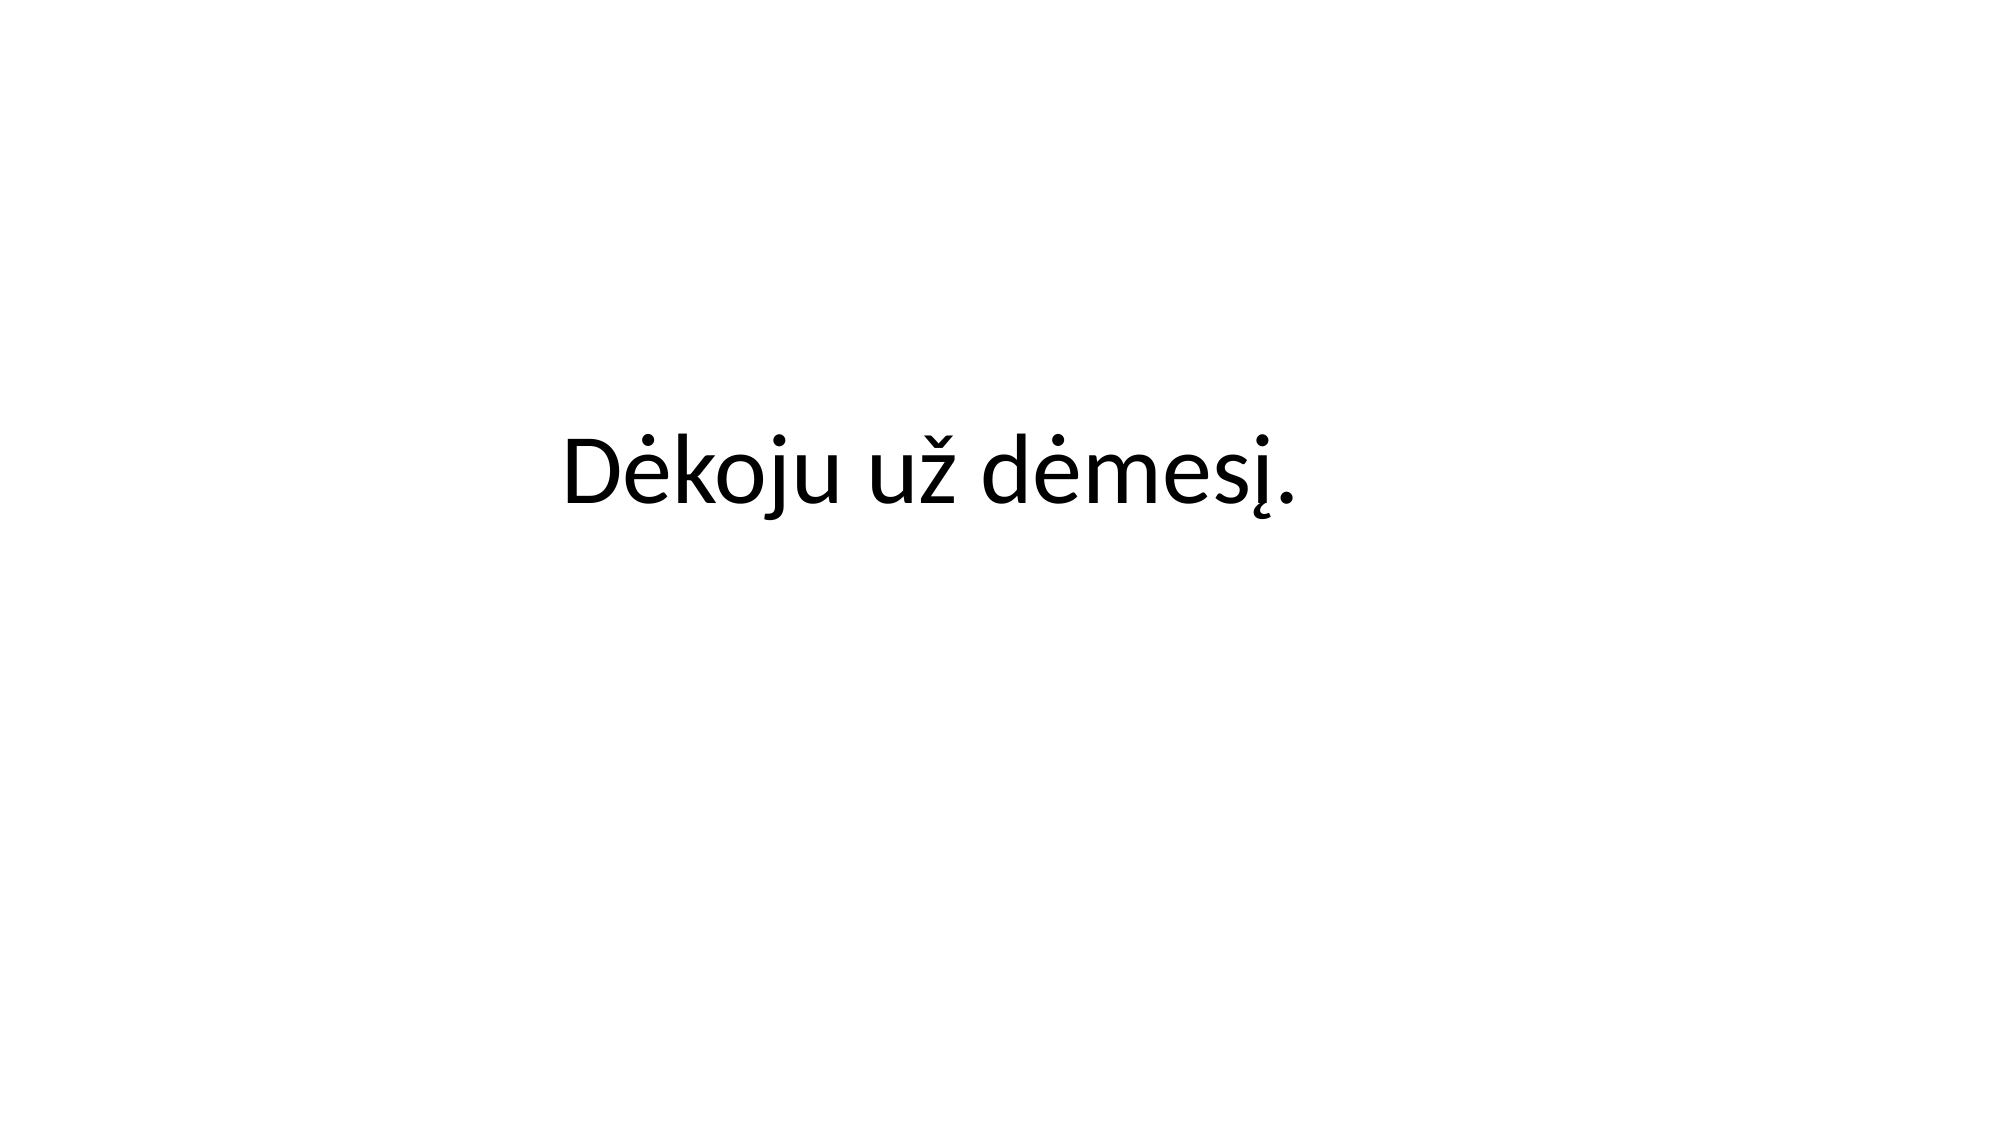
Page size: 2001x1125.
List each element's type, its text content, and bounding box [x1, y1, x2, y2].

list Dėkoju už dėmesį. [546, 409, 1725, 1014]
